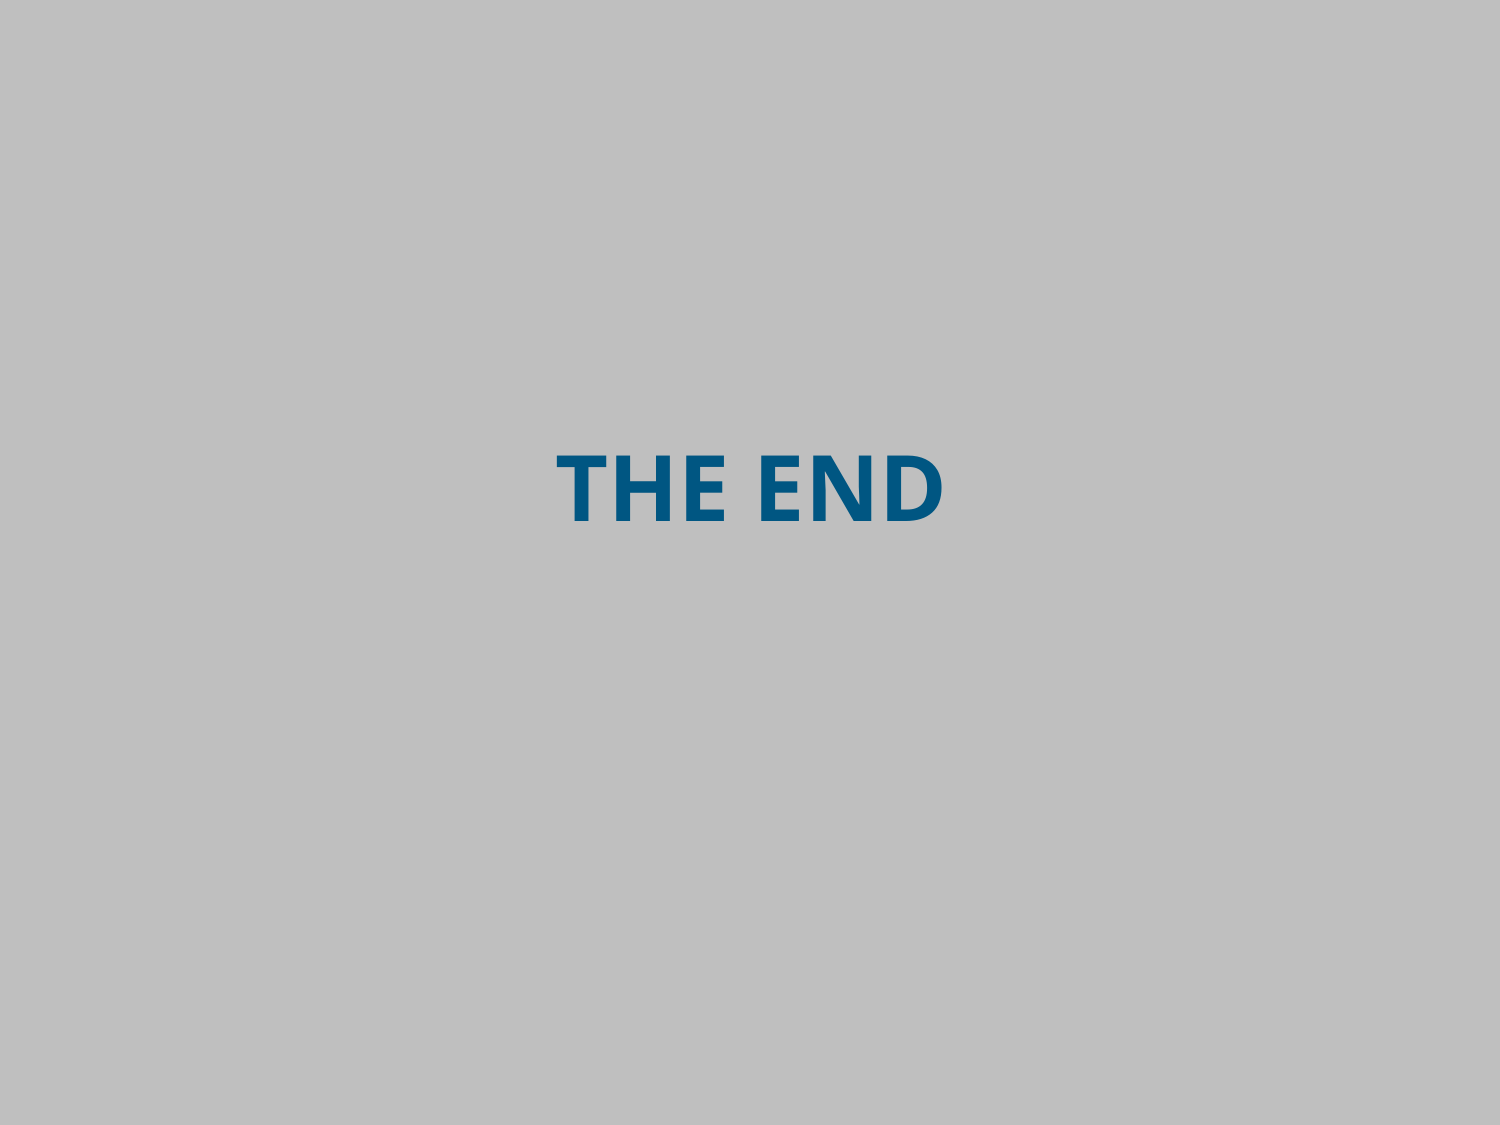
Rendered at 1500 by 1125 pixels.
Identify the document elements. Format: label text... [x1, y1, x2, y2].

title THE END [76, 361, 1428, 550]
